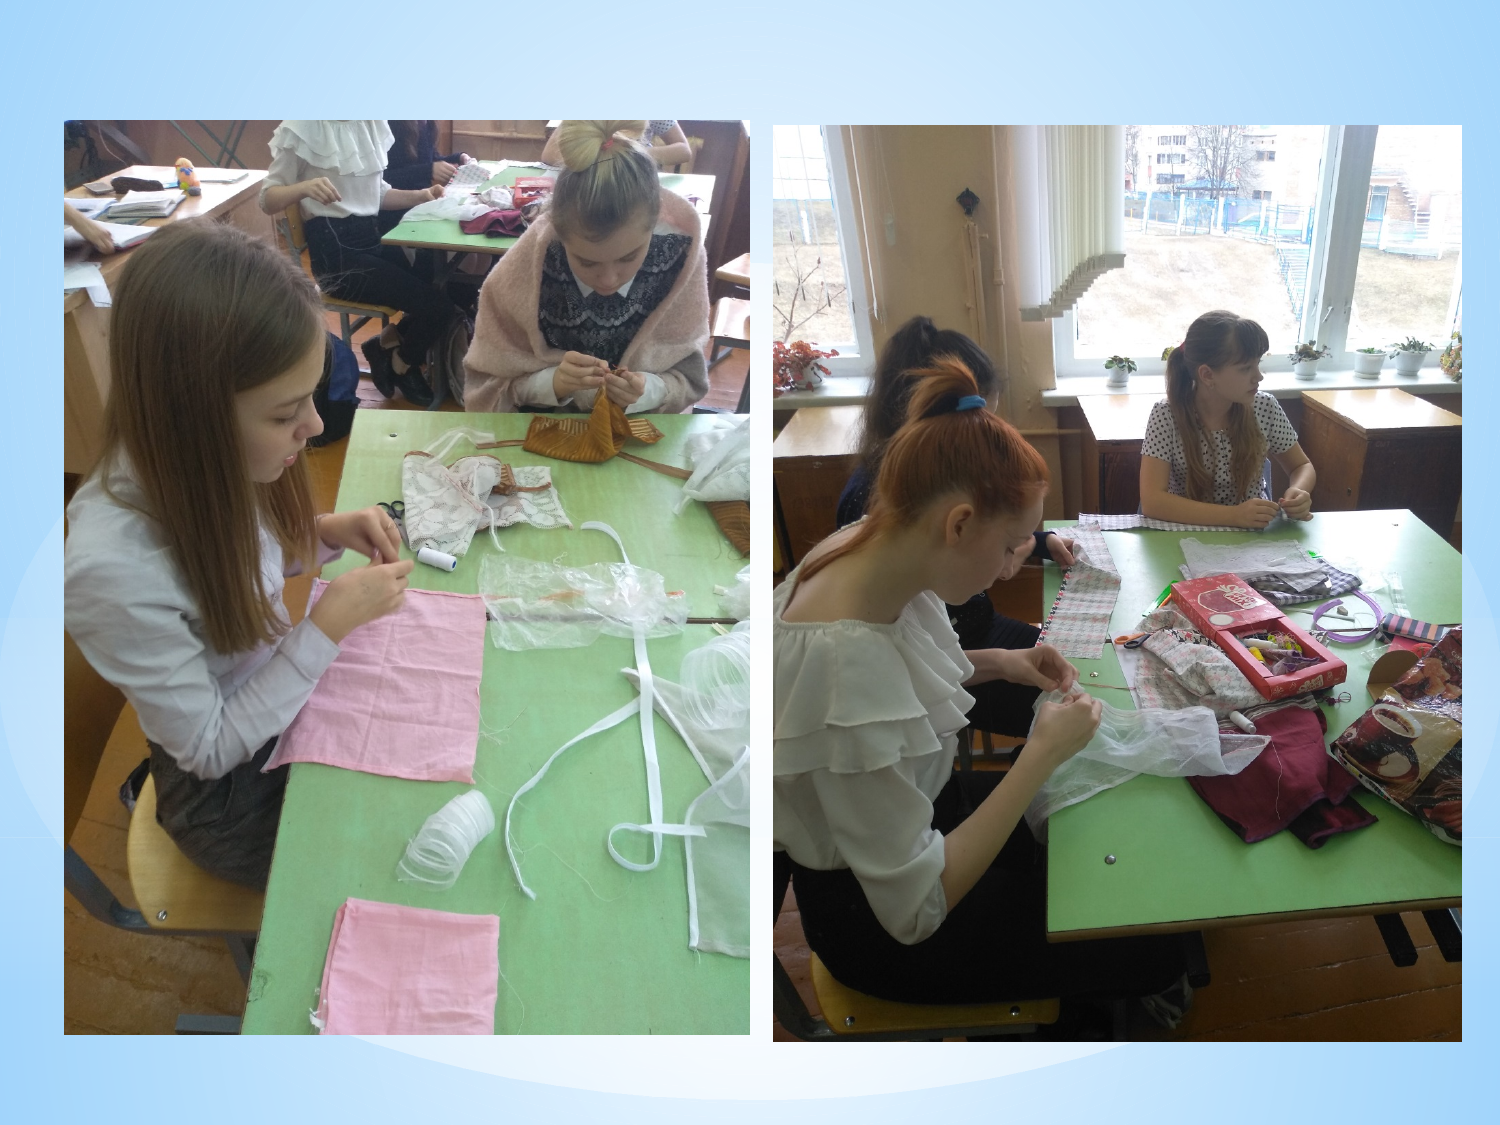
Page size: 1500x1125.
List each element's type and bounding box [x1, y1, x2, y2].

picture [63, 120, 751, 1036]
picture [773, 124, 1462, 1043]
